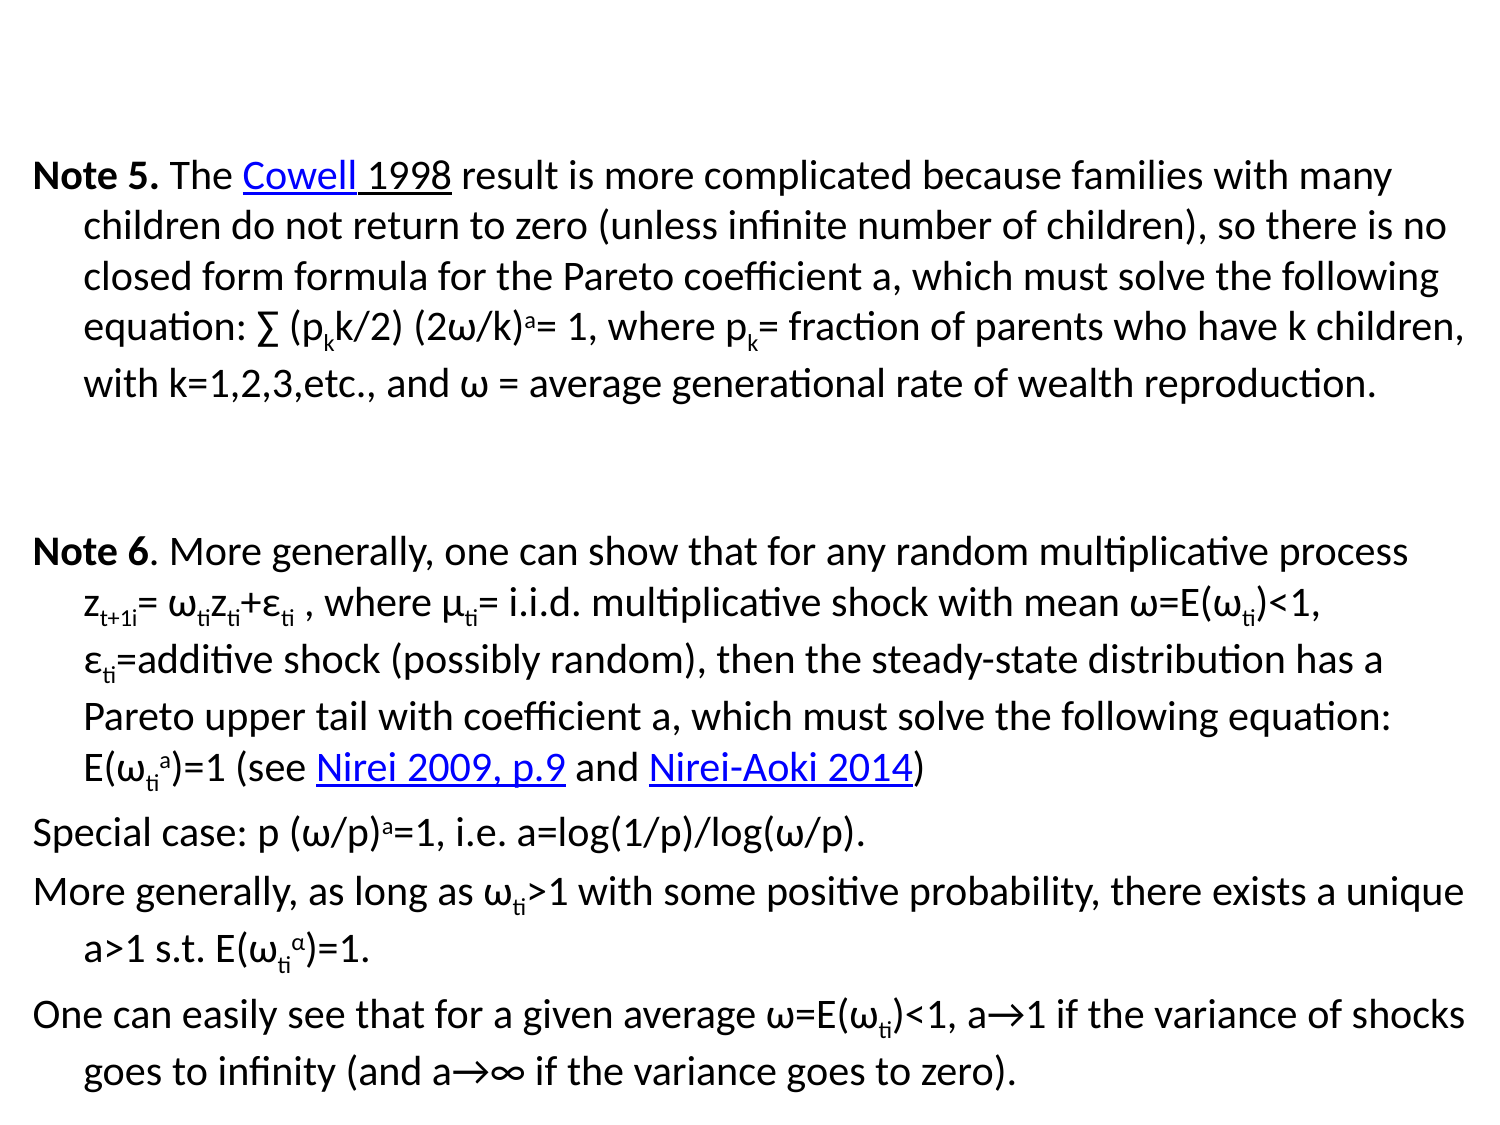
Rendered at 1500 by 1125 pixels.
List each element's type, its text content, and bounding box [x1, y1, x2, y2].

list Note 5. The Cowell 1998 result is more complicated because families with many children do not return to zero (unless infinite number of children), so there is no closed form formula for the Pareto coefficient a, which must solve the following equation: ∑ (pkk/2) (2ω/k)a= 1, where pk= fraction of parents who have k children, with k=1,2,3,etc., and ω = average generational rate of wealth reproduction. Note 6. More generally, one can show that for any random multiplicative process zt+1i= ωtizti+εti , where µti= i.i.d. multiplicative shock with mean ω=E(ωti)<1, εti=additive shock (possibly random), then the steady-state distribution has a Pareto upper tail with coefficient a, which must solve the following equation: E(ωtia)=1 (see Nirei 2009, p.9 and Nirei-Aoki 2014) Special case: p (ω/p)a=1, i.e. a=log(1/p)/log(ω/p). More generally, as long as ωti>1 with some positive probability, there exists a unique a>1 s.t. E(ωtiα)=1. One can easily see that for a given average ω=E(ωti)<1, a→1 if the variance of shocks goes to infinity (and a→∞ if the variance goes to zero). [17, 30, 1500, 1106]
